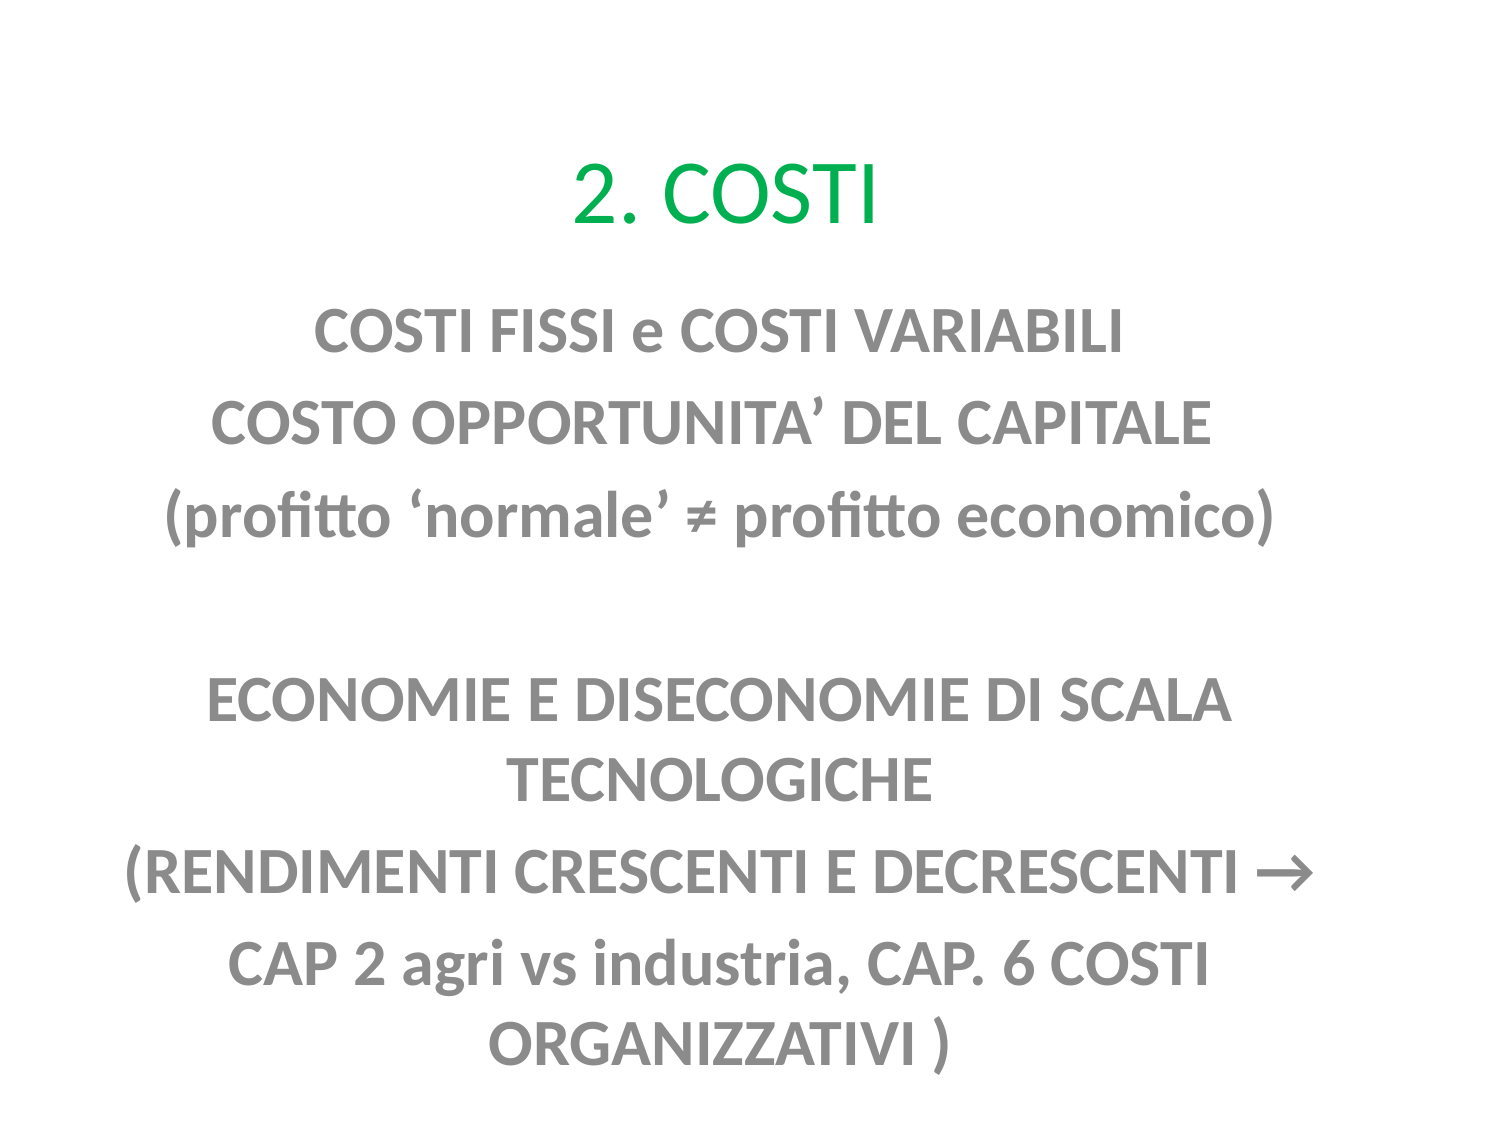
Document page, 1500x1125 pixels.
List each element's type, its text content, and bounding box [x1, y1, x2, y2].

subtitle COSTI FISSI e COSTI VARIABILI COSTO OPPORTUNITA’ DEL CAPITALE (profitto ‘normale’ ≠ profitto economico) ECONOMIE E DISECONOMIE DI SCALA TECNOLOGICHE (RENDIMENTI CRESCENTI E DECRESCENTI → CAP 2 agri vs industria, CAP. 6 COSTI ORGANIZZATIVI ) [53, 278, 1388, 1094]
title 2. COSTI [88, 66, 1364, 278]
